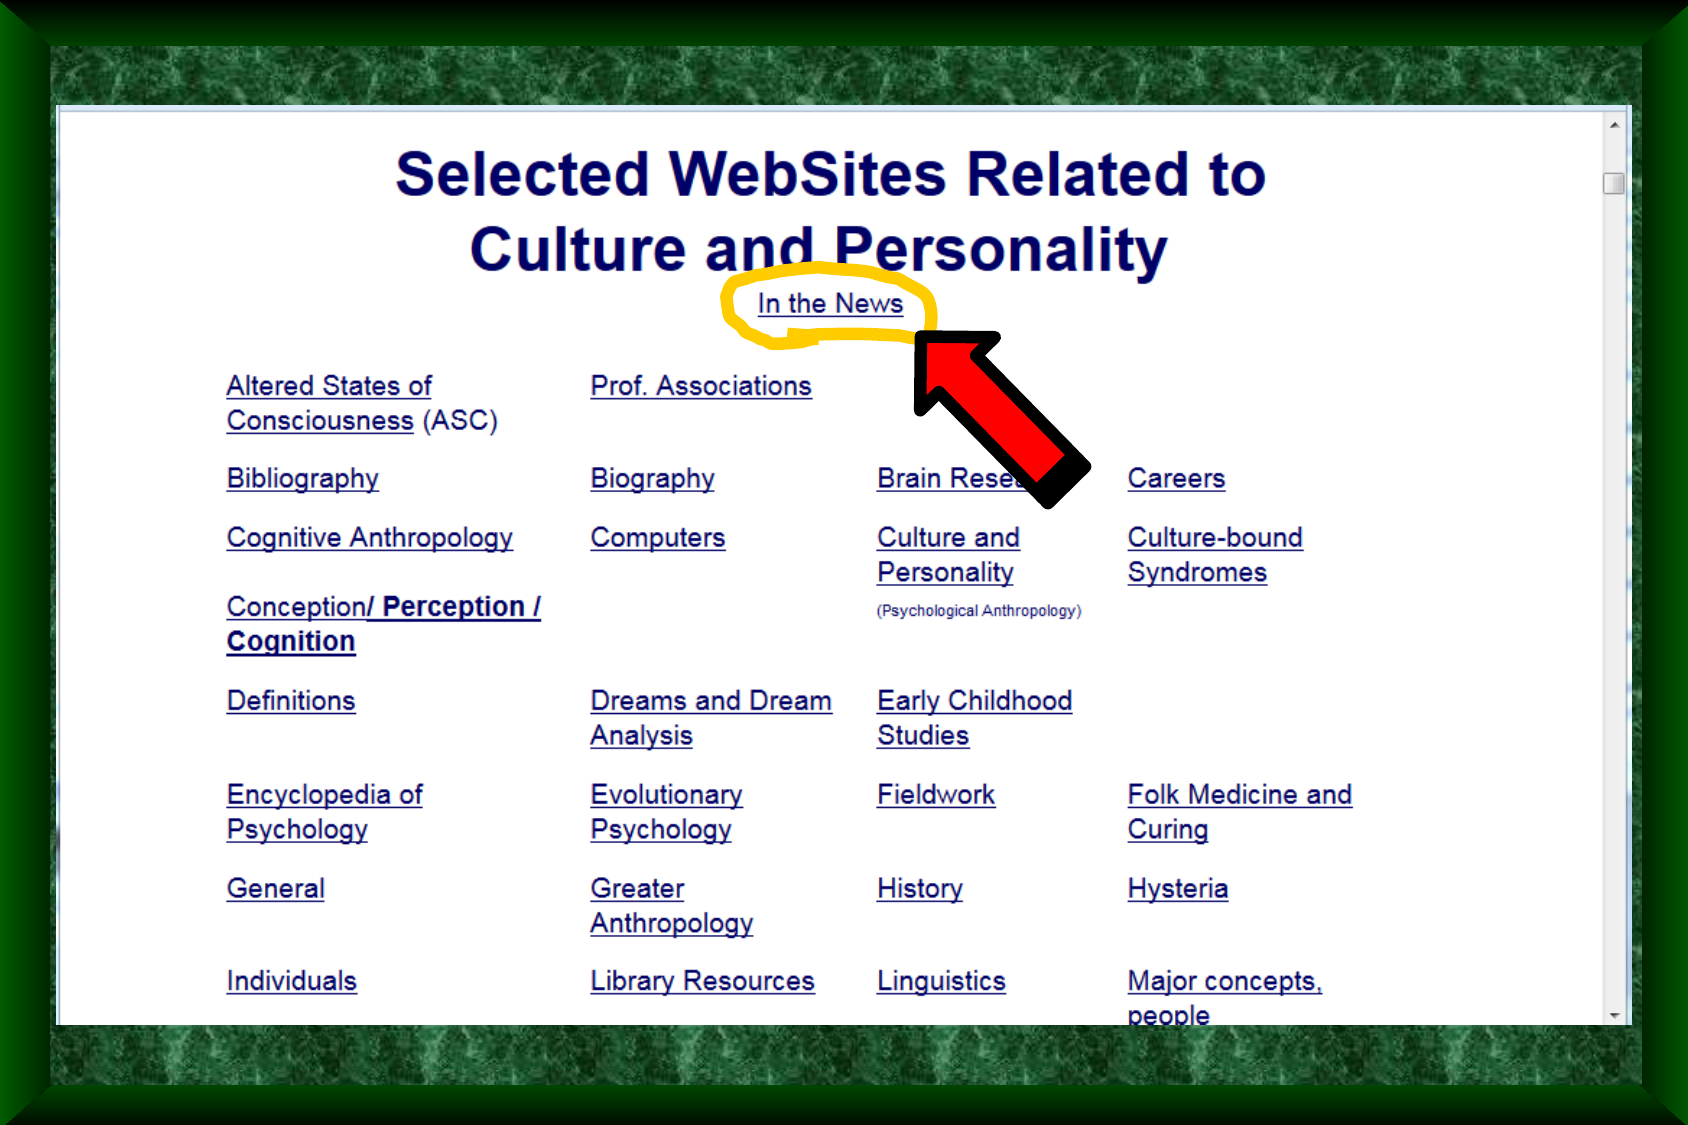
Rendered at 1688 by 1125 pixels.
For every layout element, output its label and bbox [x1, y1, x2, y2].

picture [50, 46, 1642, 1085]
